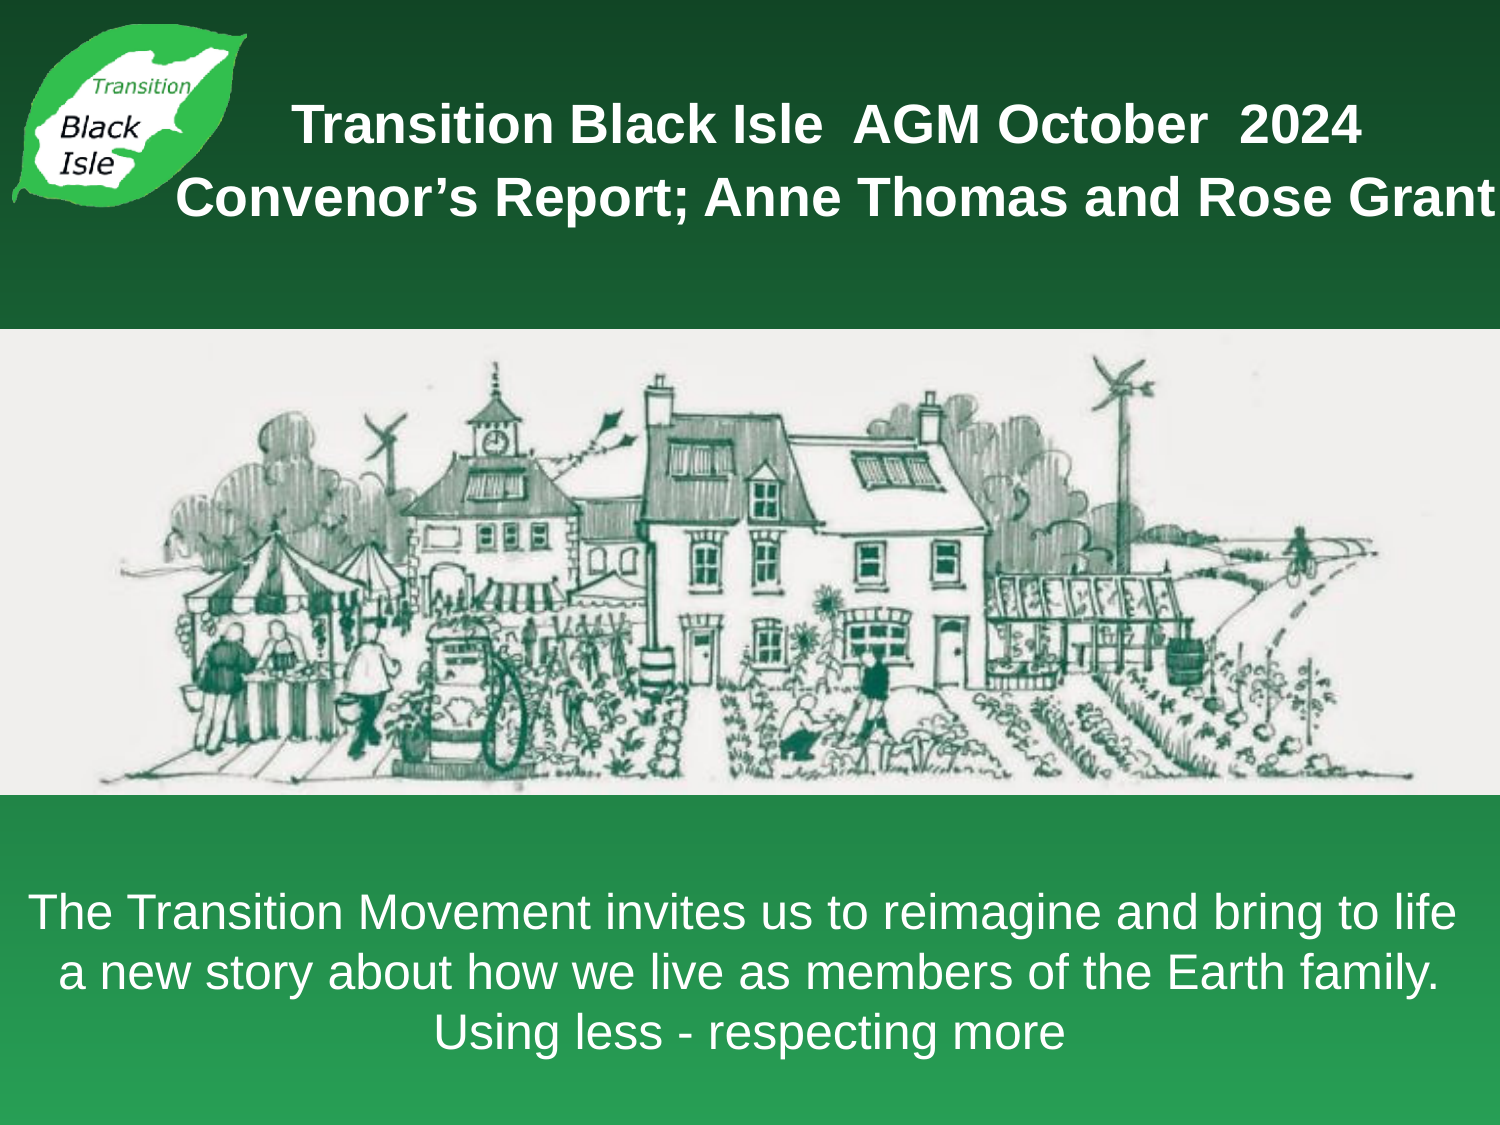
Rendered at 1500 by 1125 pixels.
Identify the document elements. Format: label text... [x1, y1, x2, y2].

list Transition Black Isle AGM October 2024 Convenor’s Report; Anne Thomas and Rose Grant [151, 81, 1500, 254]
picture [12, 24, 247, 208]
text_box The Transition Movement invites us to reimagine and bring to life a new story about how we live as members of the Earth family. Using less - respecting more [18, 811, 1482, 1067]
picture [0, 329, 1500, 796]
